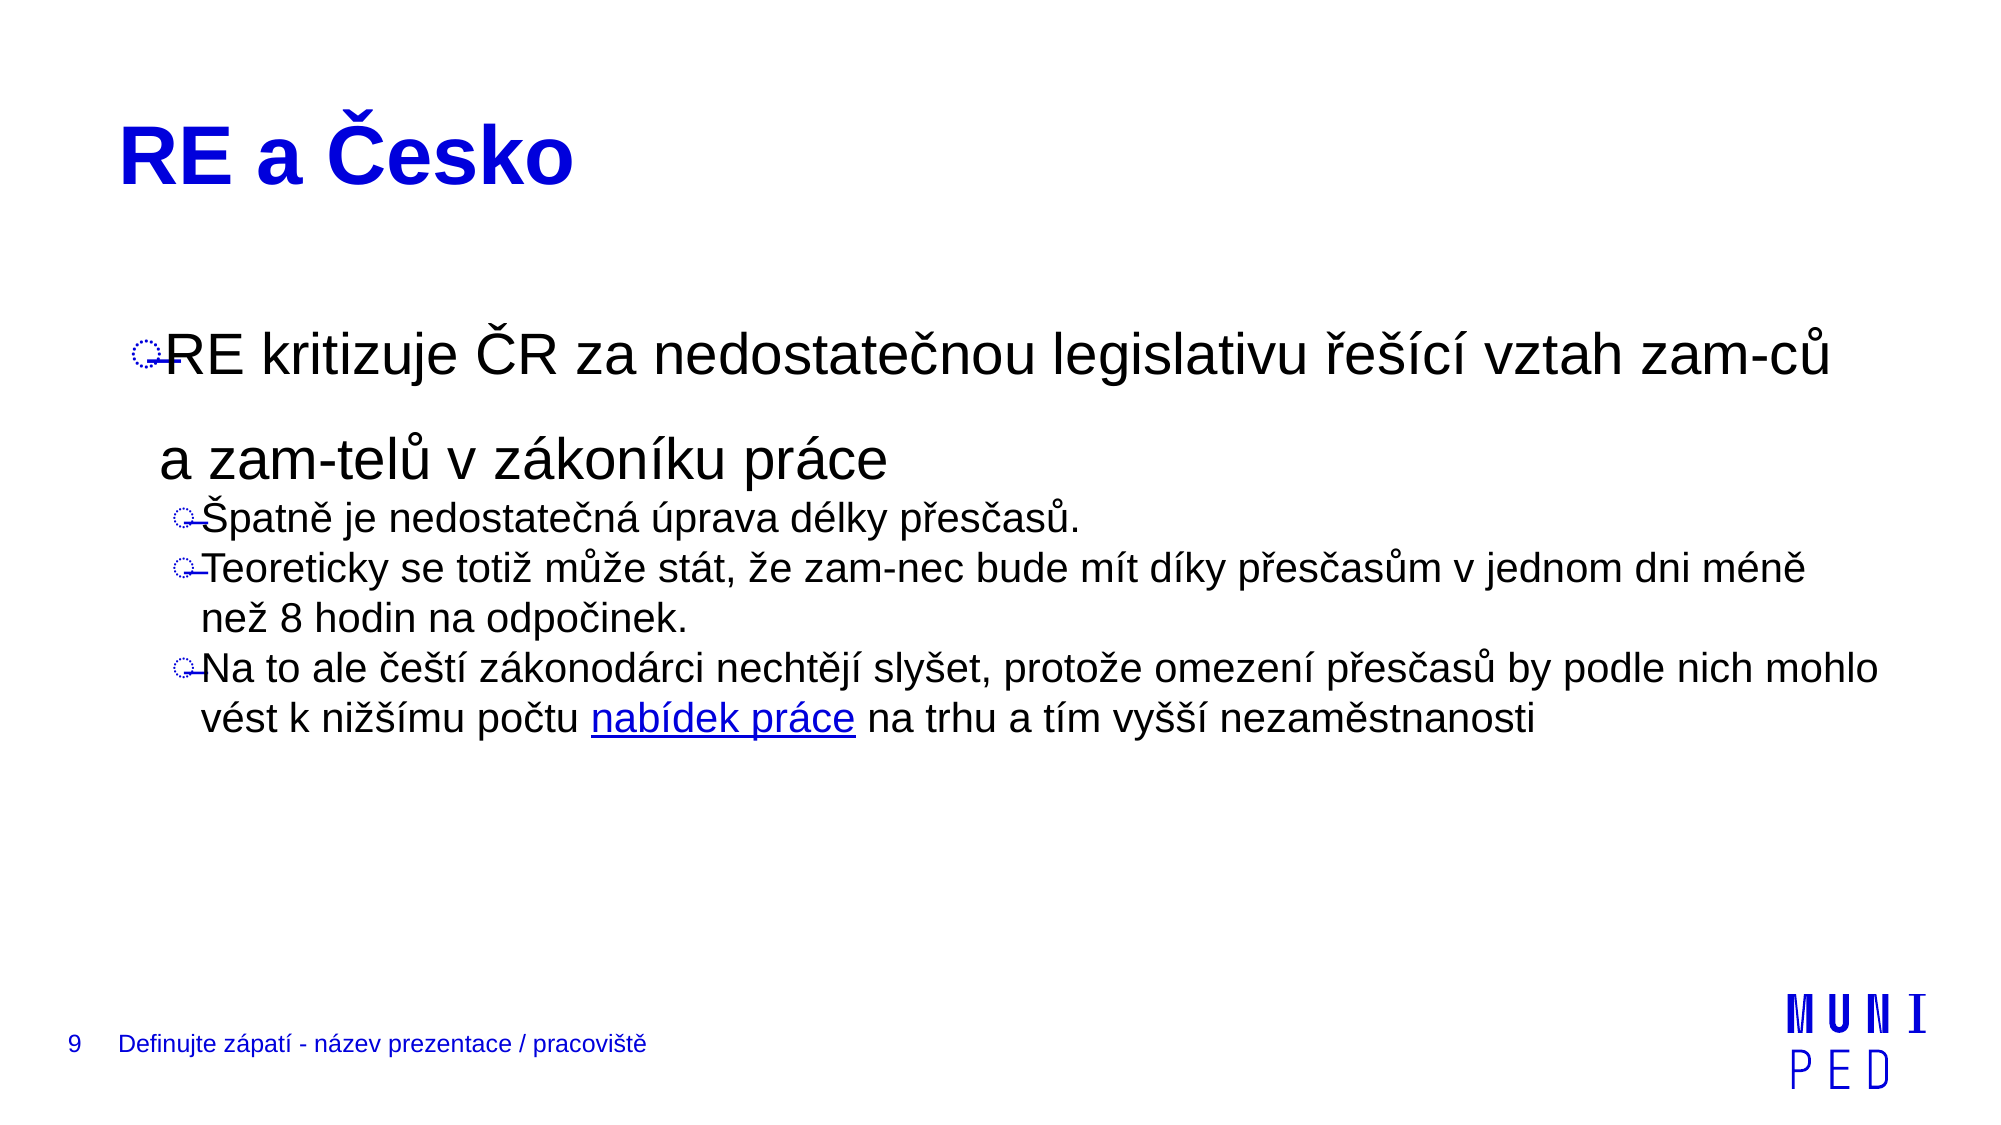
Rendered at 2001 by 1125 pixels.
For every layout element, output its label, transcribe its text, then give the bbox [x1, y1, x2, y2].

title RE a Česko [118, 118, 1883, 193]
list RE kritizuje ČR za nedostatečnou legislativu řešící vztah zam-ců a zam-telů v zákoníku práce Špatně je nedostatečná úprava délky přesčasů. Teoreticky se totiž může stát, že zam-nec bude mít díky přesčasům v jednom dni méně než 8 hodin na odpočinek. Na to ale čeští zákonodárci nechtějí slyšet, protože omezení přesčasů by podle nich mohlo vést k nižšímu počtu nabídek práce na trhu a tím vyšší nezaměstnanosti [118, 281, 1883, 961]
footer Definujte zápatí - název prezentace / pracoviště [118, 1021, 1418, 1063]
slide_number 9 [67, 1021, 110, 1063]
